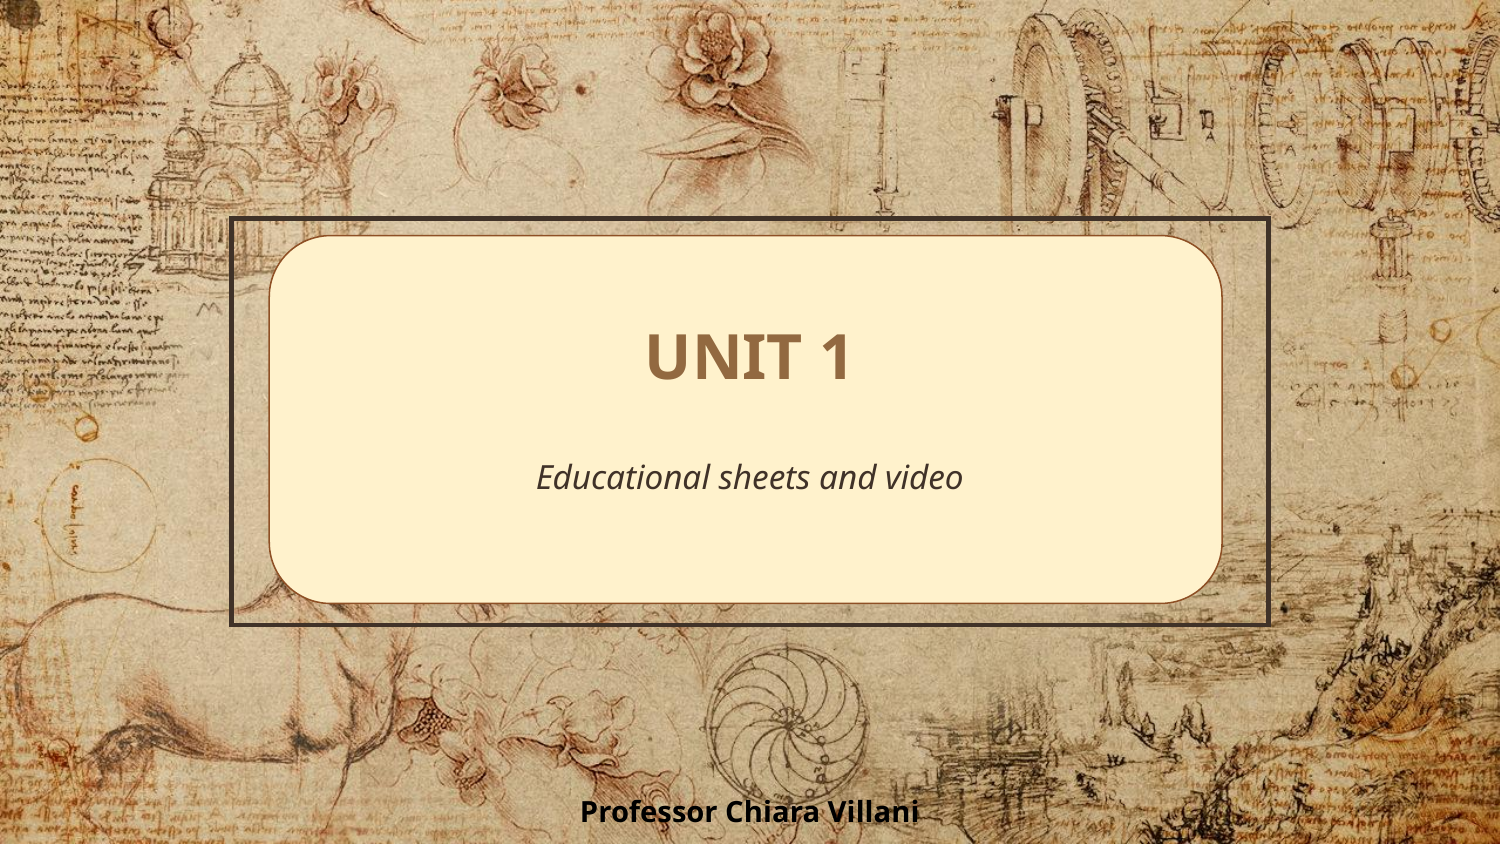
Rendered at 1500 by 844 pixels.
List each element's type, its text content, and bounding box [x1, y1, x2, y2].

text_box [269, 450, 1223, 604]
subtitle Educational sheets and video [478, 440, 1022, 570]
text_box [282, 235, 1209, 259]
text_box Professor Chiara Villani [537, 778, 963, 843]
title UNIT 1 [248, 259, 1252, 450]
picture [0, 0, 1500, 844]
